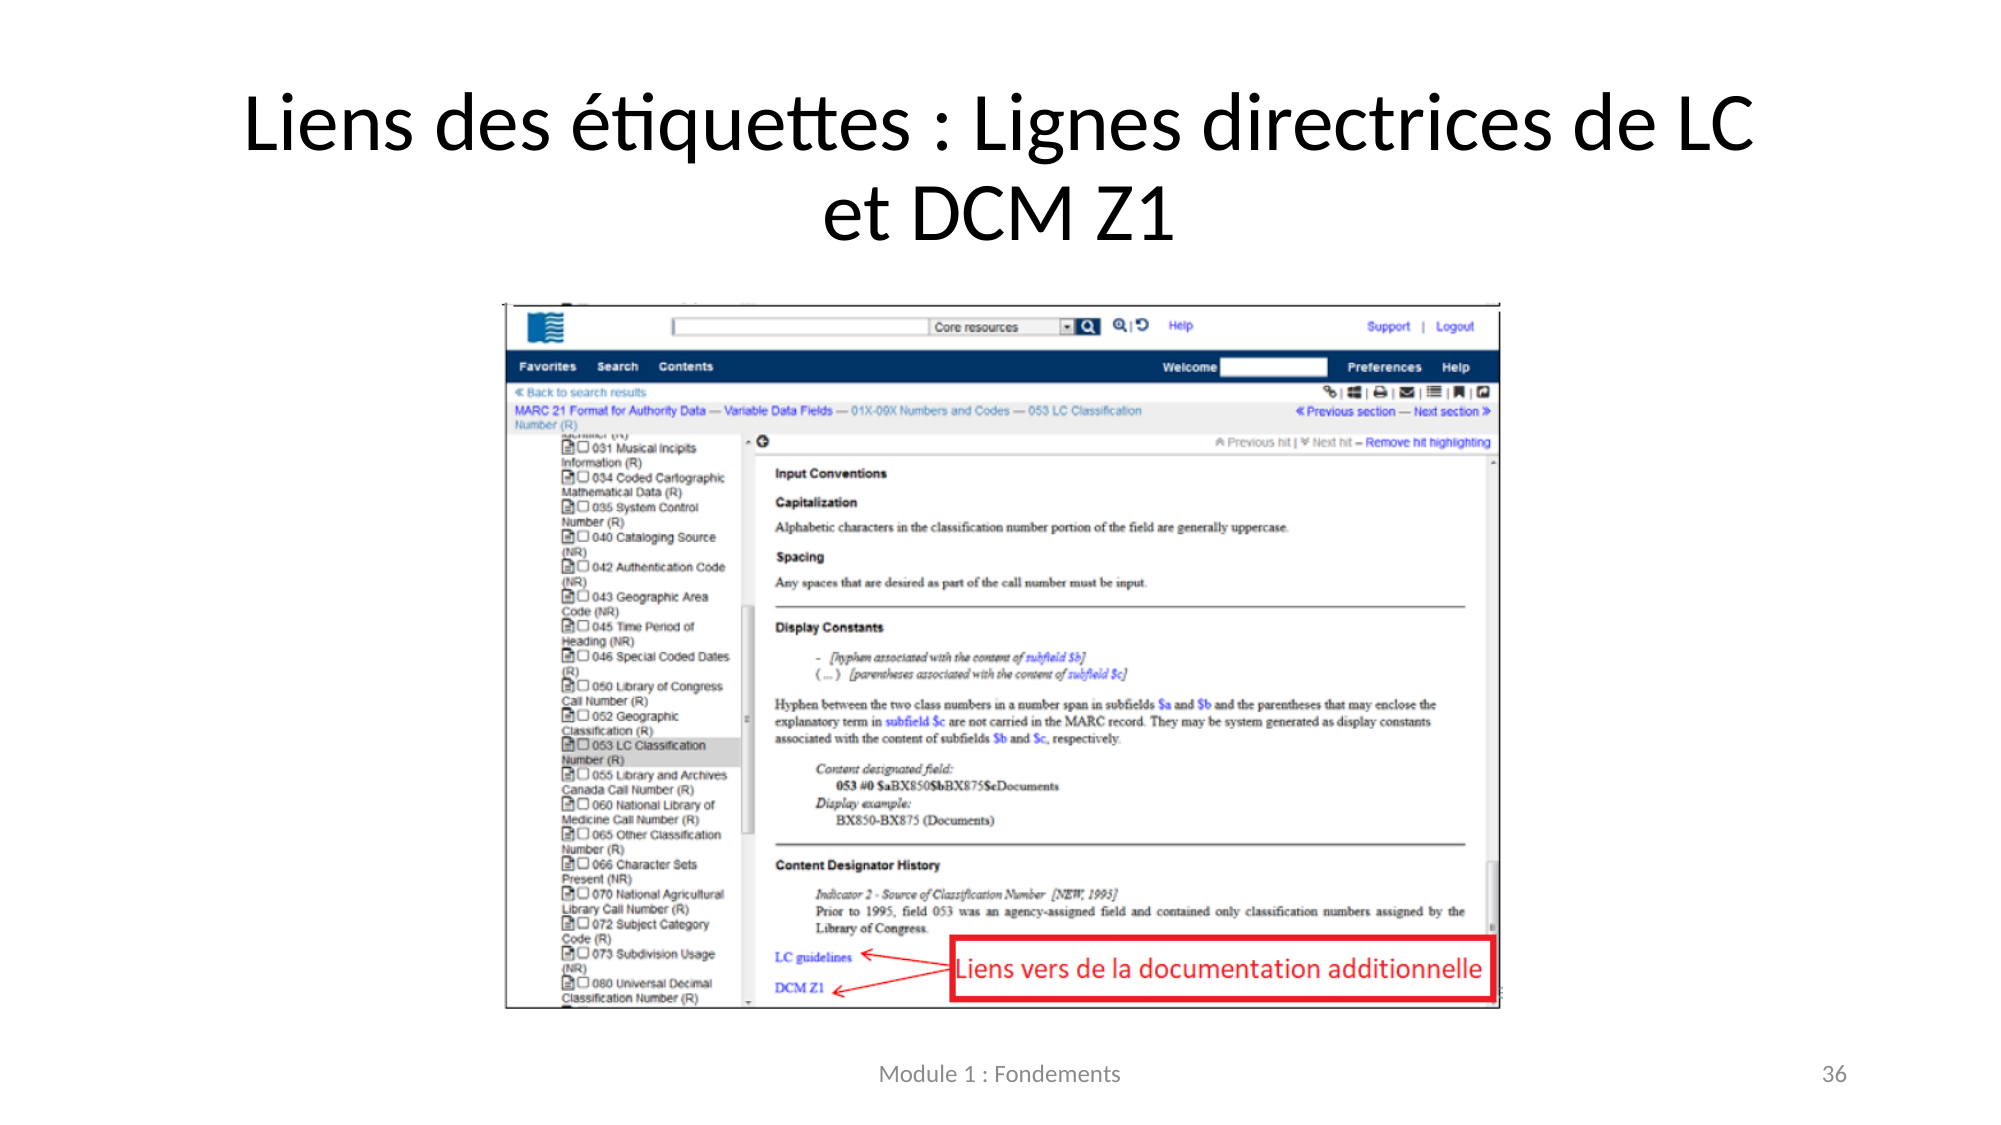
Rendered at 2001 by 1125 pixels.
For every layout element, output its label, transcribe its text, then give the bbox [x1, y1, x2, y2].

slide_number 36 [1412, 1042, 1863, 1103]
footer Module 1 : Fondements [662, 1042, 1338, 1103]
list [497, 299, 1503, 1014]
title Liens des étiquettes : Lignes directrices de LC et DCM Z1 [137, 59, 1863, 278]
